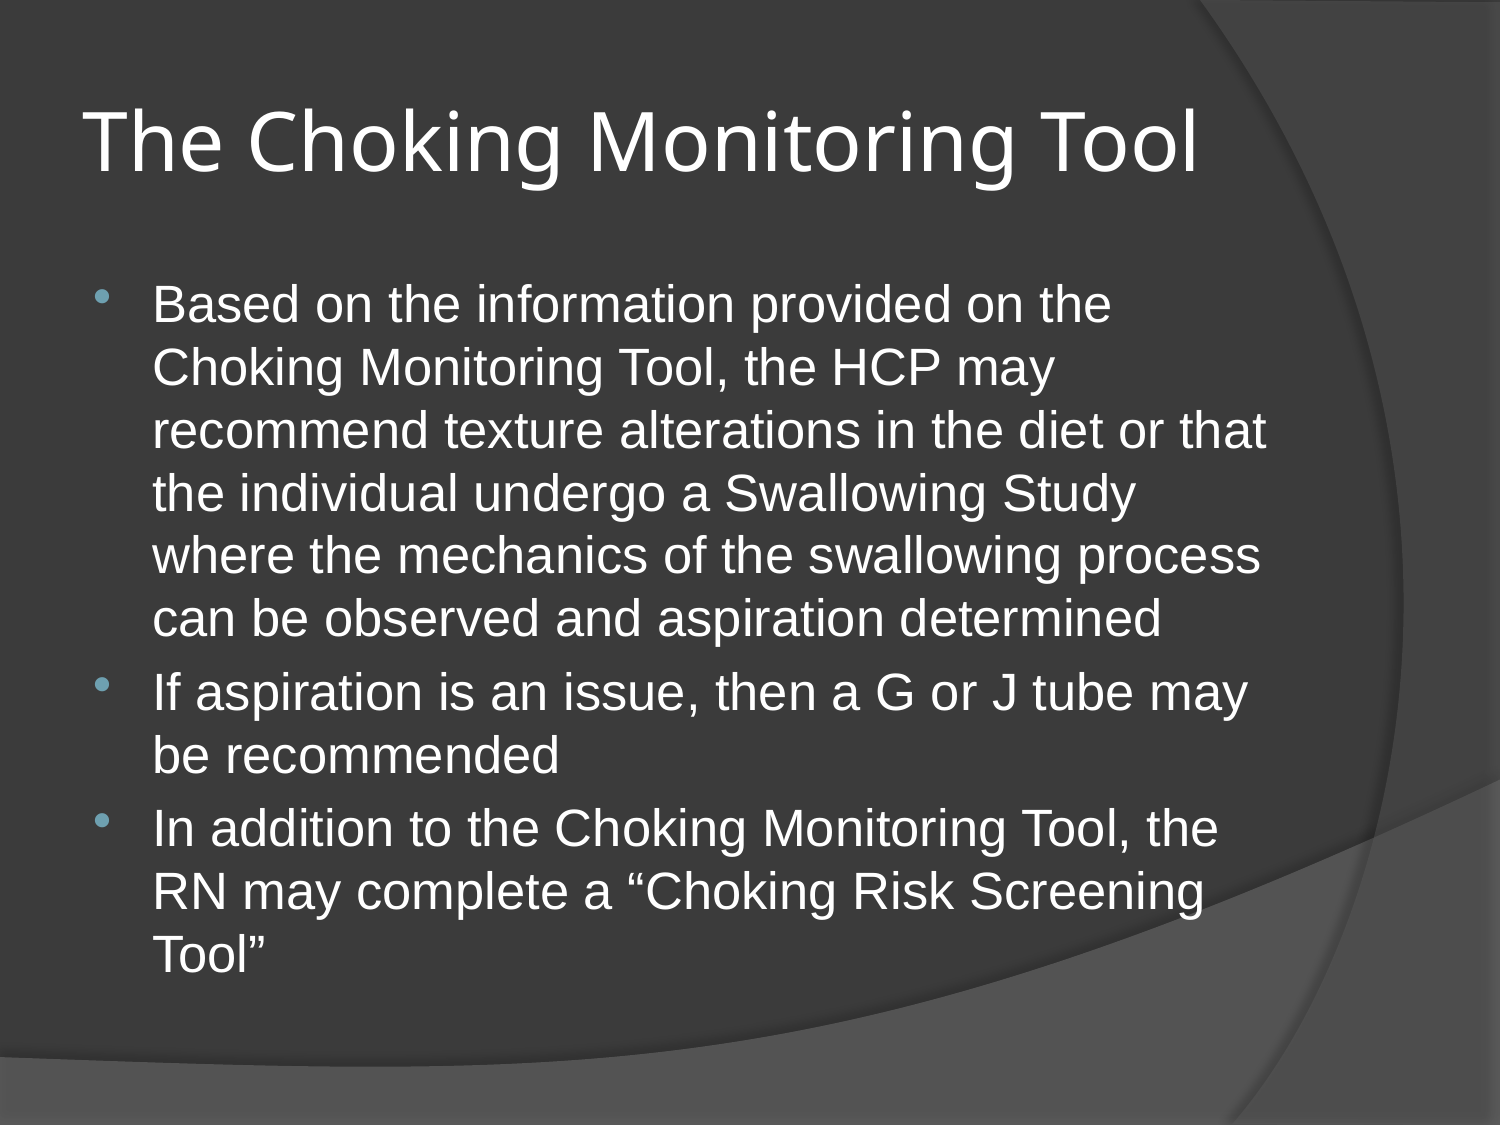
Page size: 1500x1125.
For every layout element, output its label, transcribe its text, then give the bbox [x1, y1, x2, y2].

title The Choking Monitoring Tool [75, 45, 1300, 233]
list Based on the information provided on the Choking Monitoring Tool, the HCP may recommend texture alterations in the diet or that the individual undergo a Swallowing Study where the mechanics of the swallowing process can be observed and aspiration determined If aspiration is an issue, then a G or J tube may be recommended In addition to the Choking Monitoring Tool, the RN may complete a “Choking Risk Screening Tool” [75, 262, 1300, 1005]
